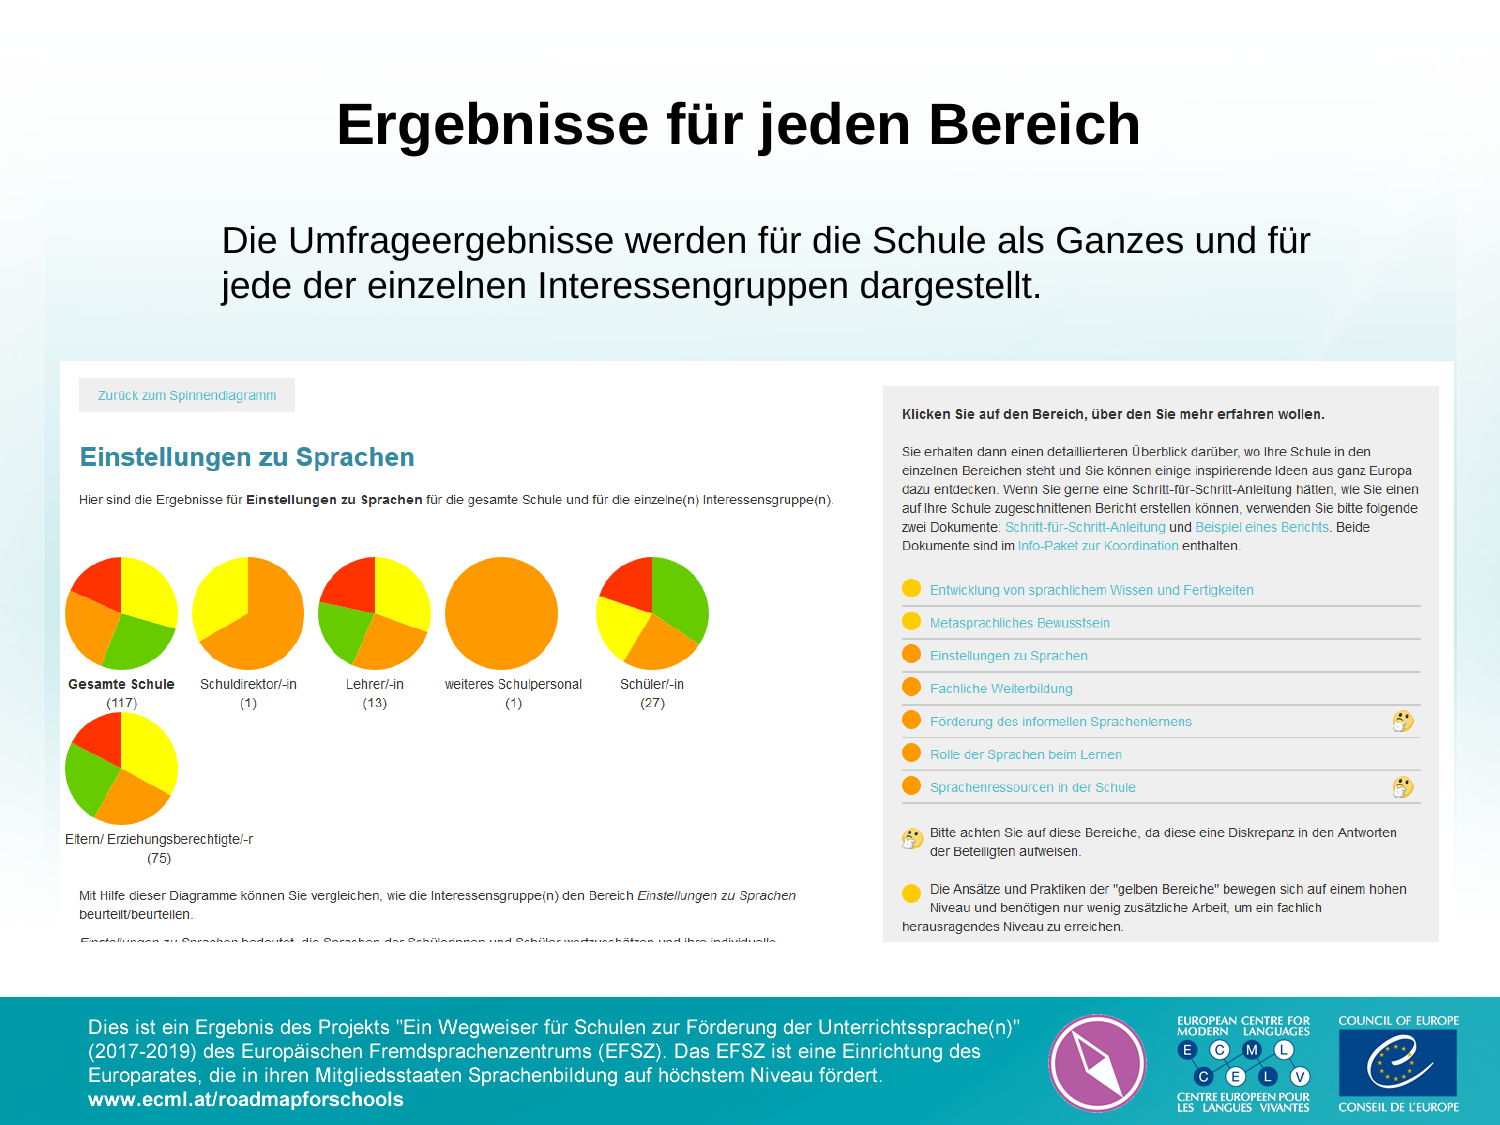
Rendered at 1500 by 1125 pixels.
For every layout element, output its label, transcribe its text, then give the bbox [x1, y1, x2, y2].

text_box Die Umfrageergebnisse werden für die Schule als Ganzes und für jede der einzelnen Interessengruppen dargestellt. [206, 208, 1341, 315]
title Ergebnisse für jeden Bereich [24, 55, 1455, 187]
picture [0, 0, 1500, 1125]
